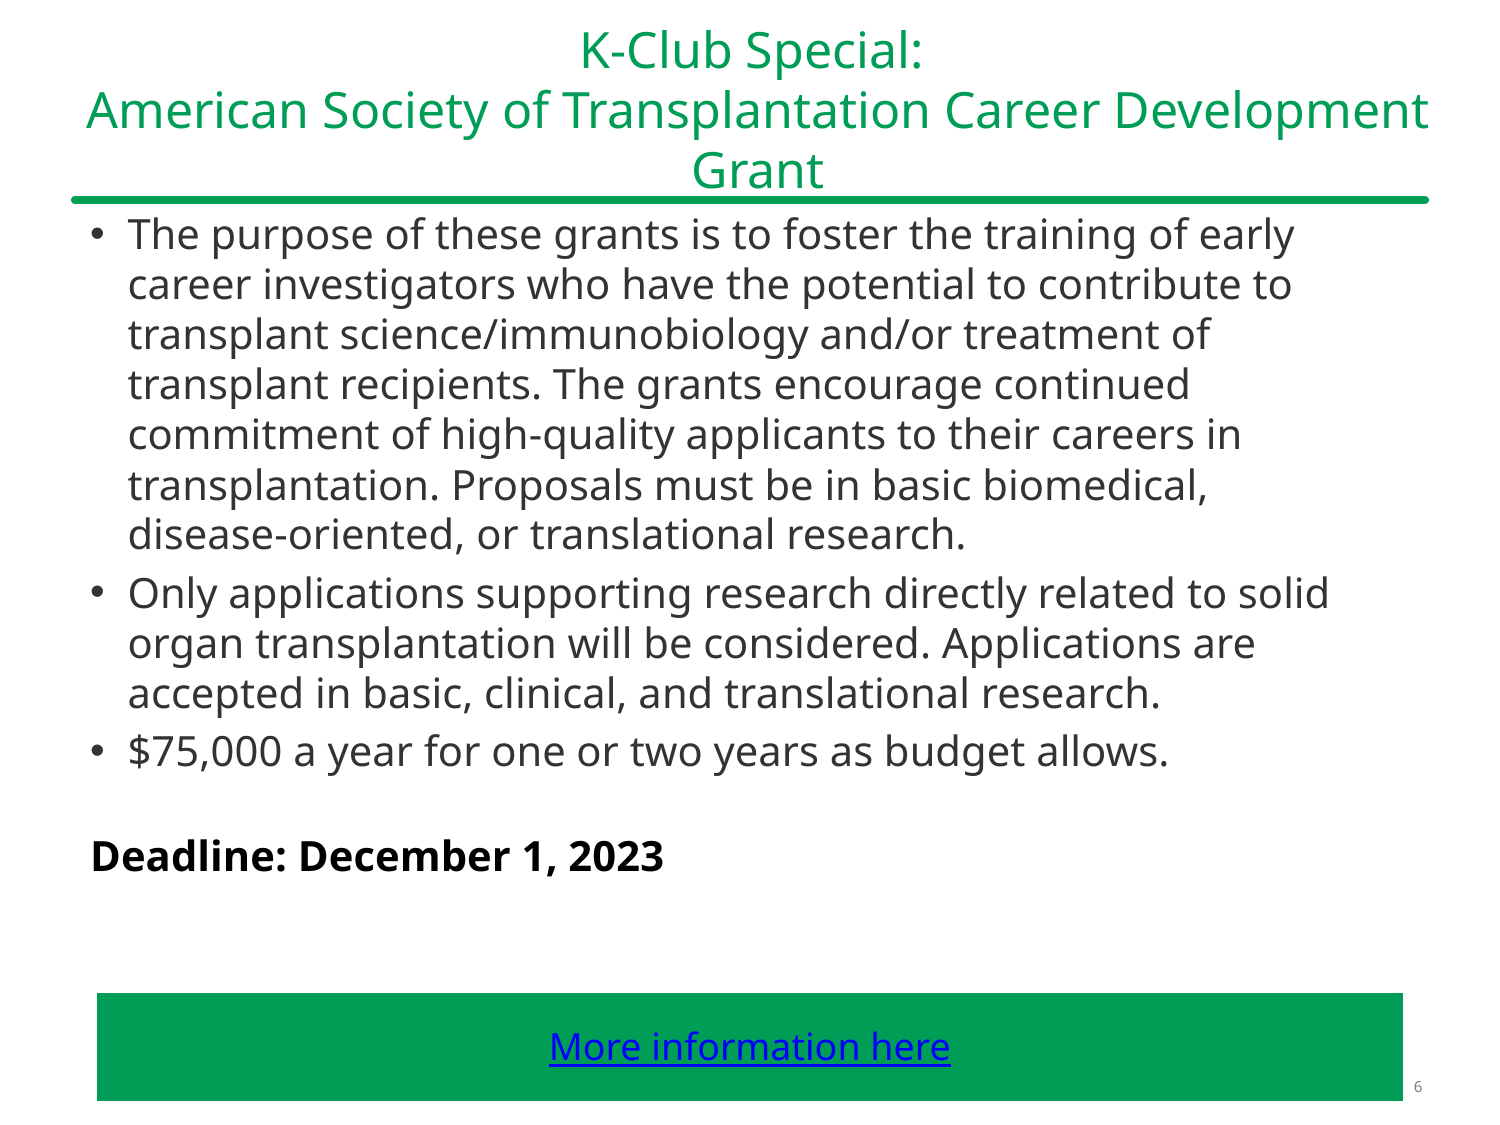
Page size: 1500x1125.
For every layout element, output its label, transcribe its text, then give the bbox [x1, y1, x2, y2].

title K-Club Special: American Society of Transplantation Career Development Grant [16, 87, 1500, 201]
list The purpose of these grants is to foster the training of early career investigators who have the potential to contribute to transplant science/immunobiology and/or treatment of transplant recipients. The grants encourage continued commitment of high-quality applicants to their careers in transplantation. Proposals must be in basic biomedical, disease-oriented, or translational research. Only applications supporting research directly related to solid organ transplantation will be considered. Applications are accepted in basic, clinical, and translational research. $75,000 a year for one or two years as budget allows. Deadline: December 1, 2023 [74, 200, 1378, 855]
slide_number 6 [1362, 1050, 1438, 1125]
table_header More information here [97, 993, 1403, 1101]
